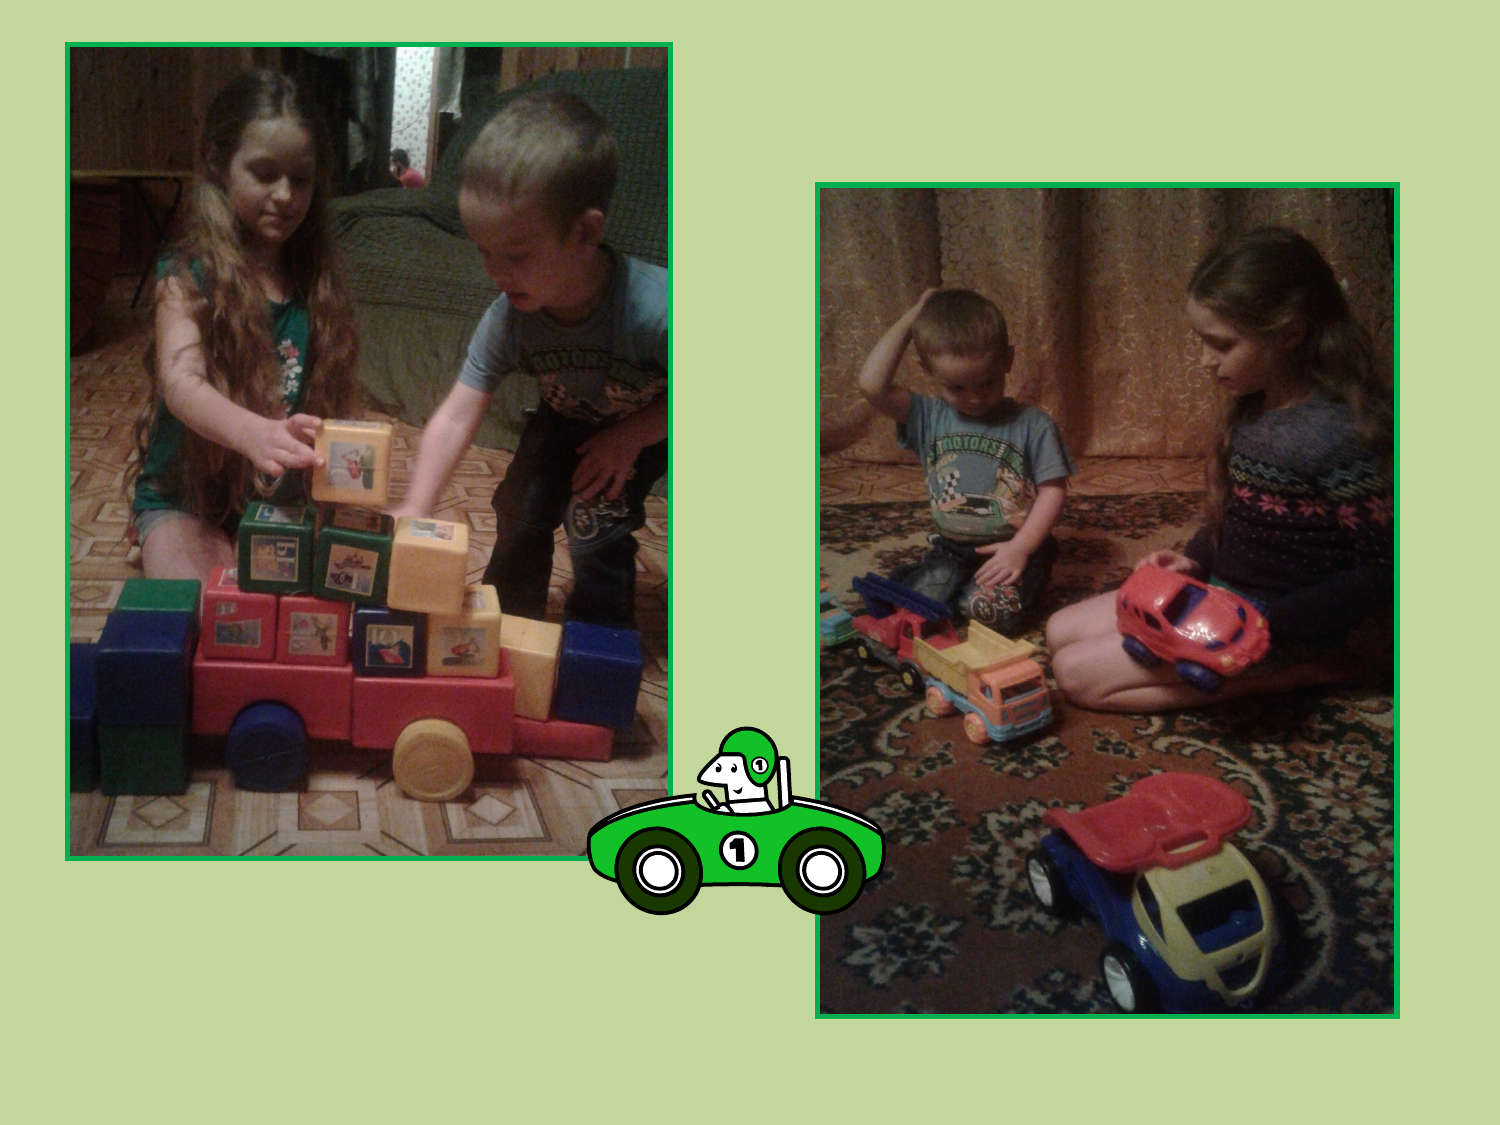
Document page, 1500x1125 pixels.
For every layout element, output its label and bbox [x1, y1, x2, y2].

picture [70, 46, 887, 916]
list [820, 187, 1395, 1015]
